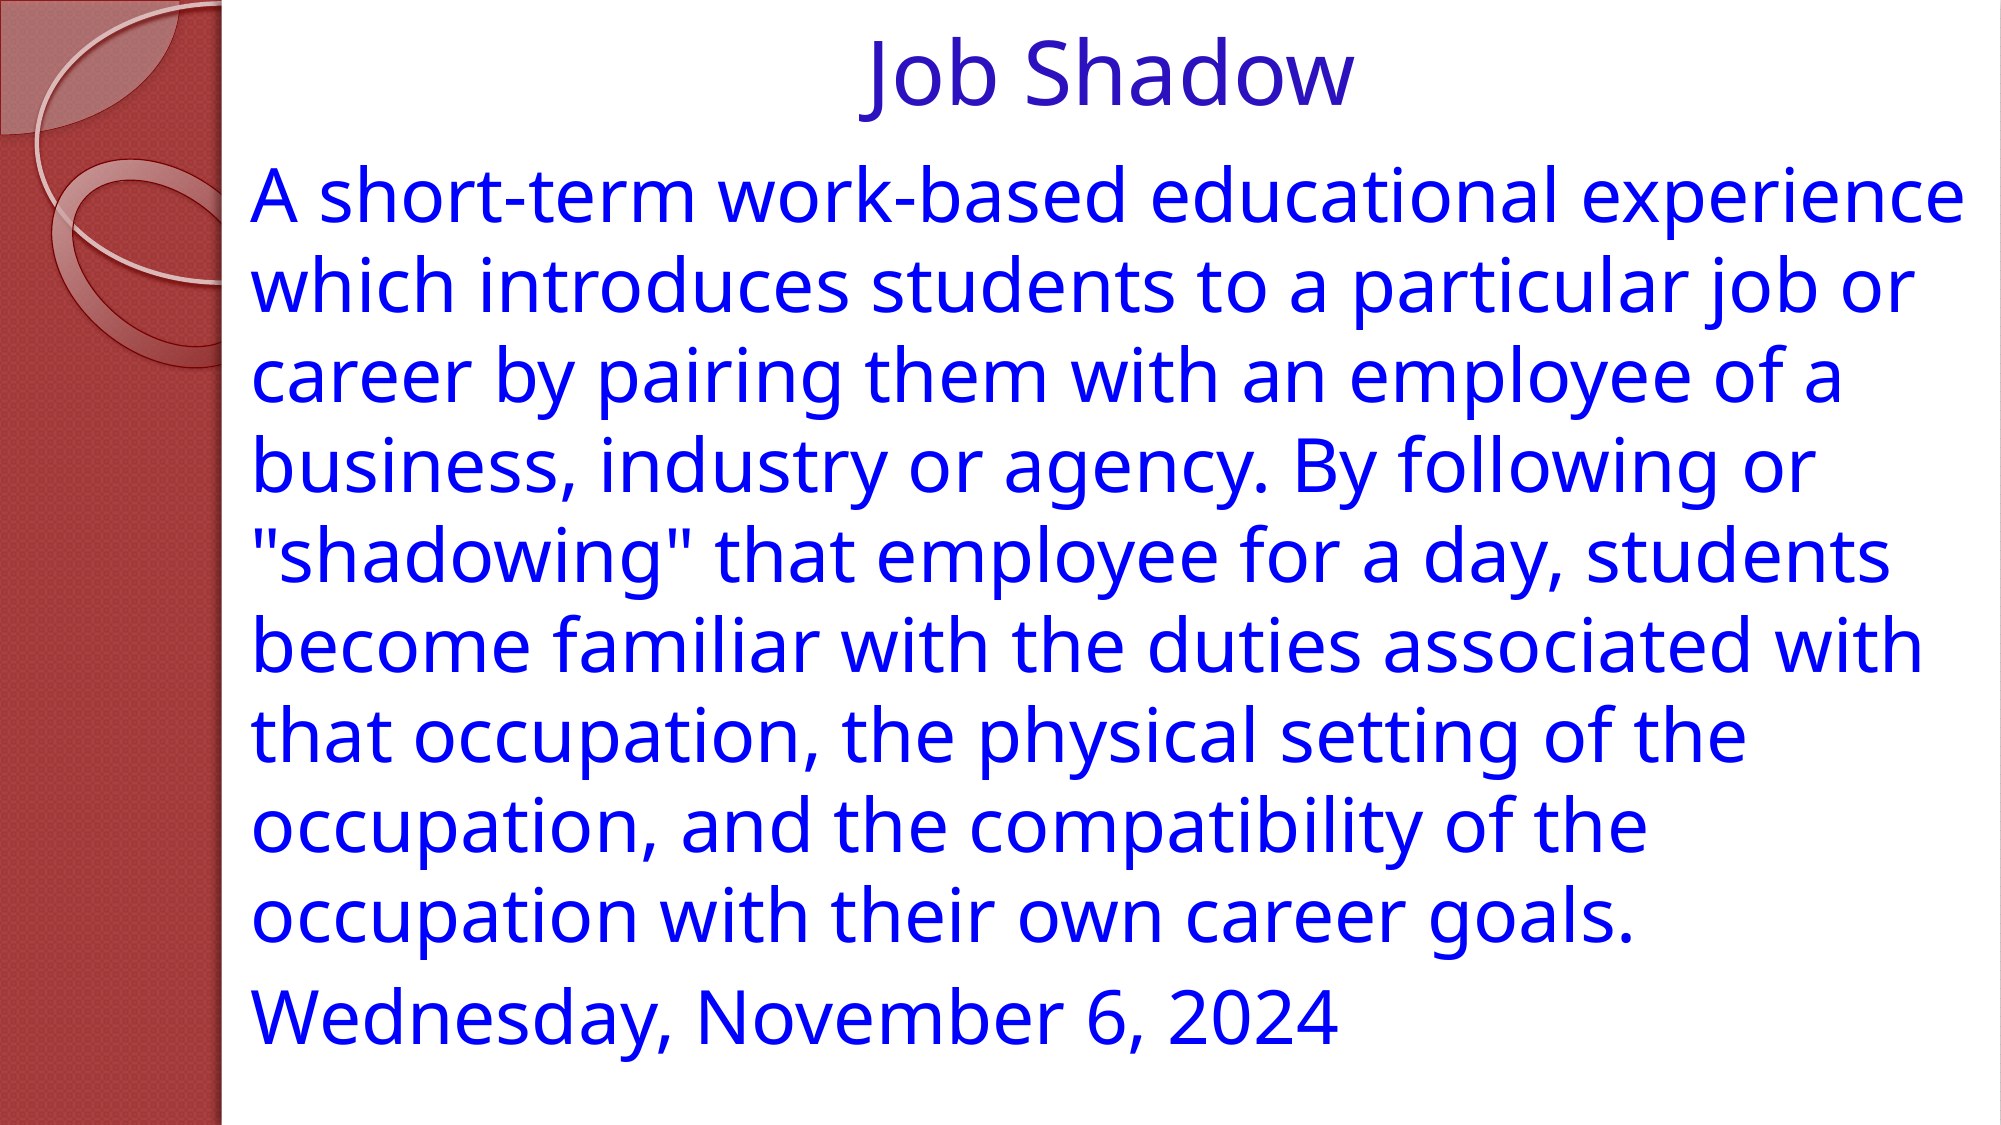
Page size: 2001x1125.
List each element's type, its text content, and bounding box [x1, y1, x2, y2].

title Job Shadow [222, 0, 2000, 140]
list A short-term work-based educational experience which introduces students to a particular job or career by pairing them with an employee of a business, industry or agency. By following or "shadowing" that employee for a day, students become familiar with the duties associated with that occupation, the physical setting of the occupation, and the compatibility of the occupation with their own career goals. Wednesday, November 6, 2024 [222, 140, 1989, 1125]
